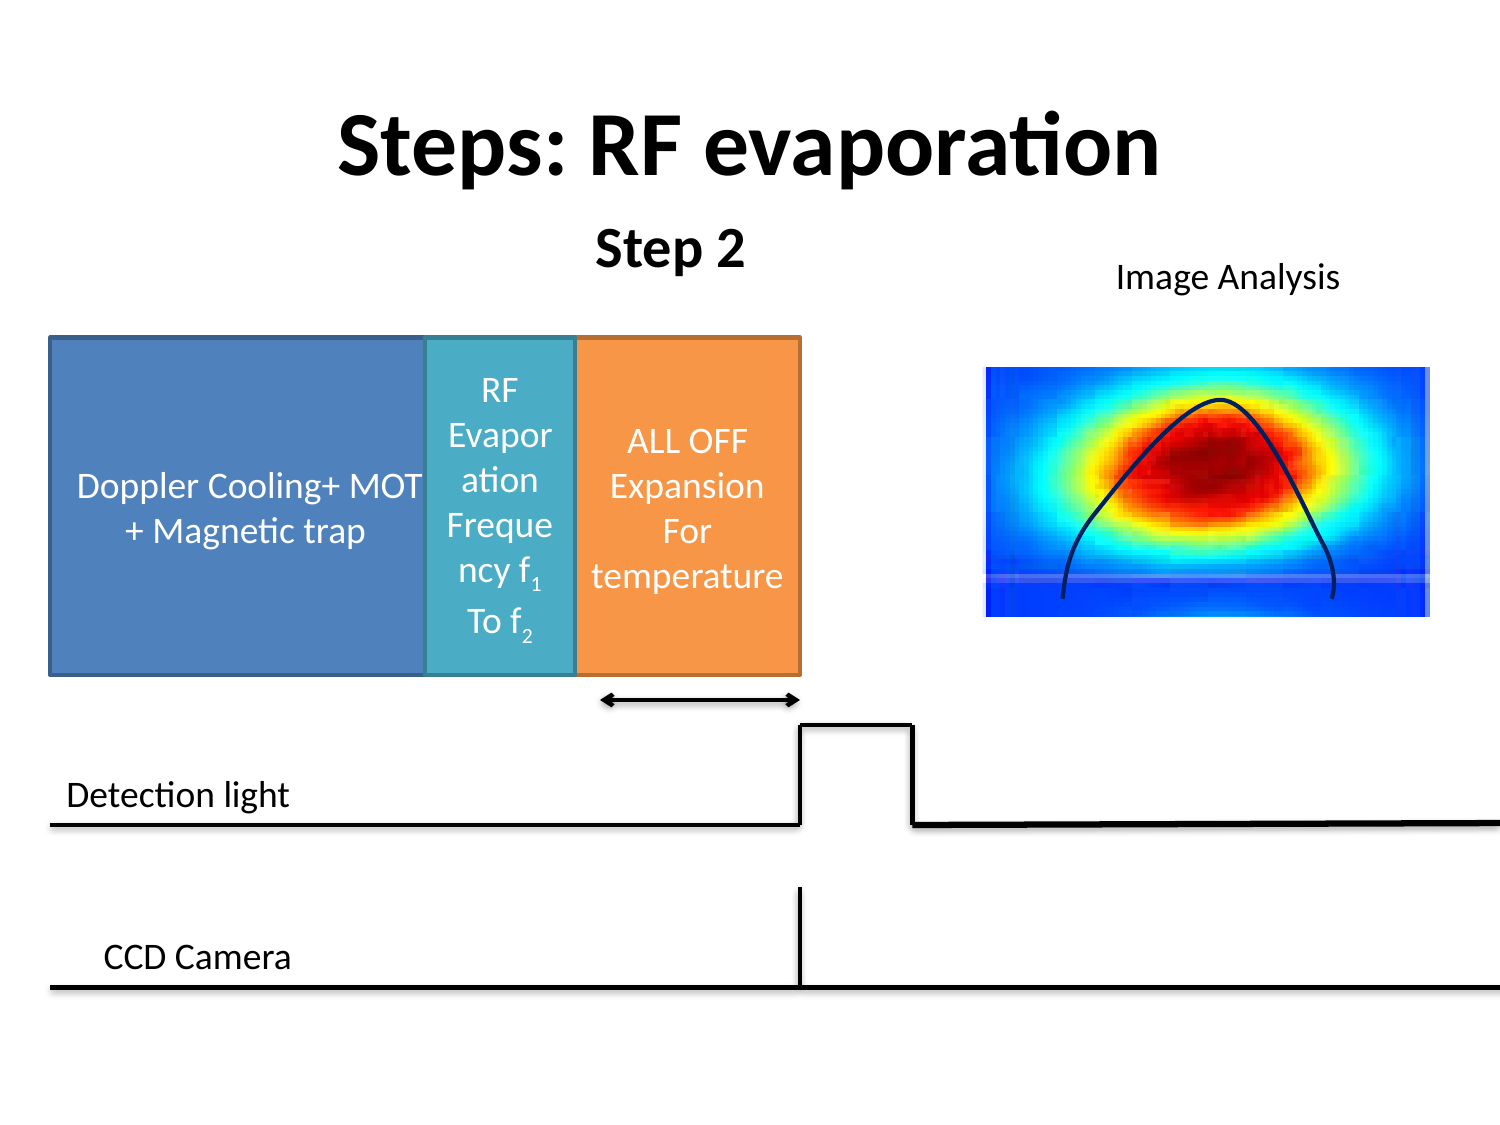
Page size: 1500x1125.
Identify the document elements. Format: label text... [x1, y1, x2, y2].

text_box Detection light [51, 762, 306, 823]
text_box CCD Camera [88, 924, 307, 985]
title Steps: RF evaporation [75, 45, 1425, 233]
text_box ALL OFF Expansion For temperature [577, 335, 802, 677]
text_box RF Evaporation Frequency f1 To f2 [423, 335, 577, 677]
picture [982, 367, 1431, 617]
text_box Step 2 [581, 201, 762, 287]
text_box Image Analysis [1101, 244, 1356, 305]
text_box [912, 822, 1500, 826]
text_box Doppler Cooling+ MOT + Magnetic trap [48, 335, 423, 677]
